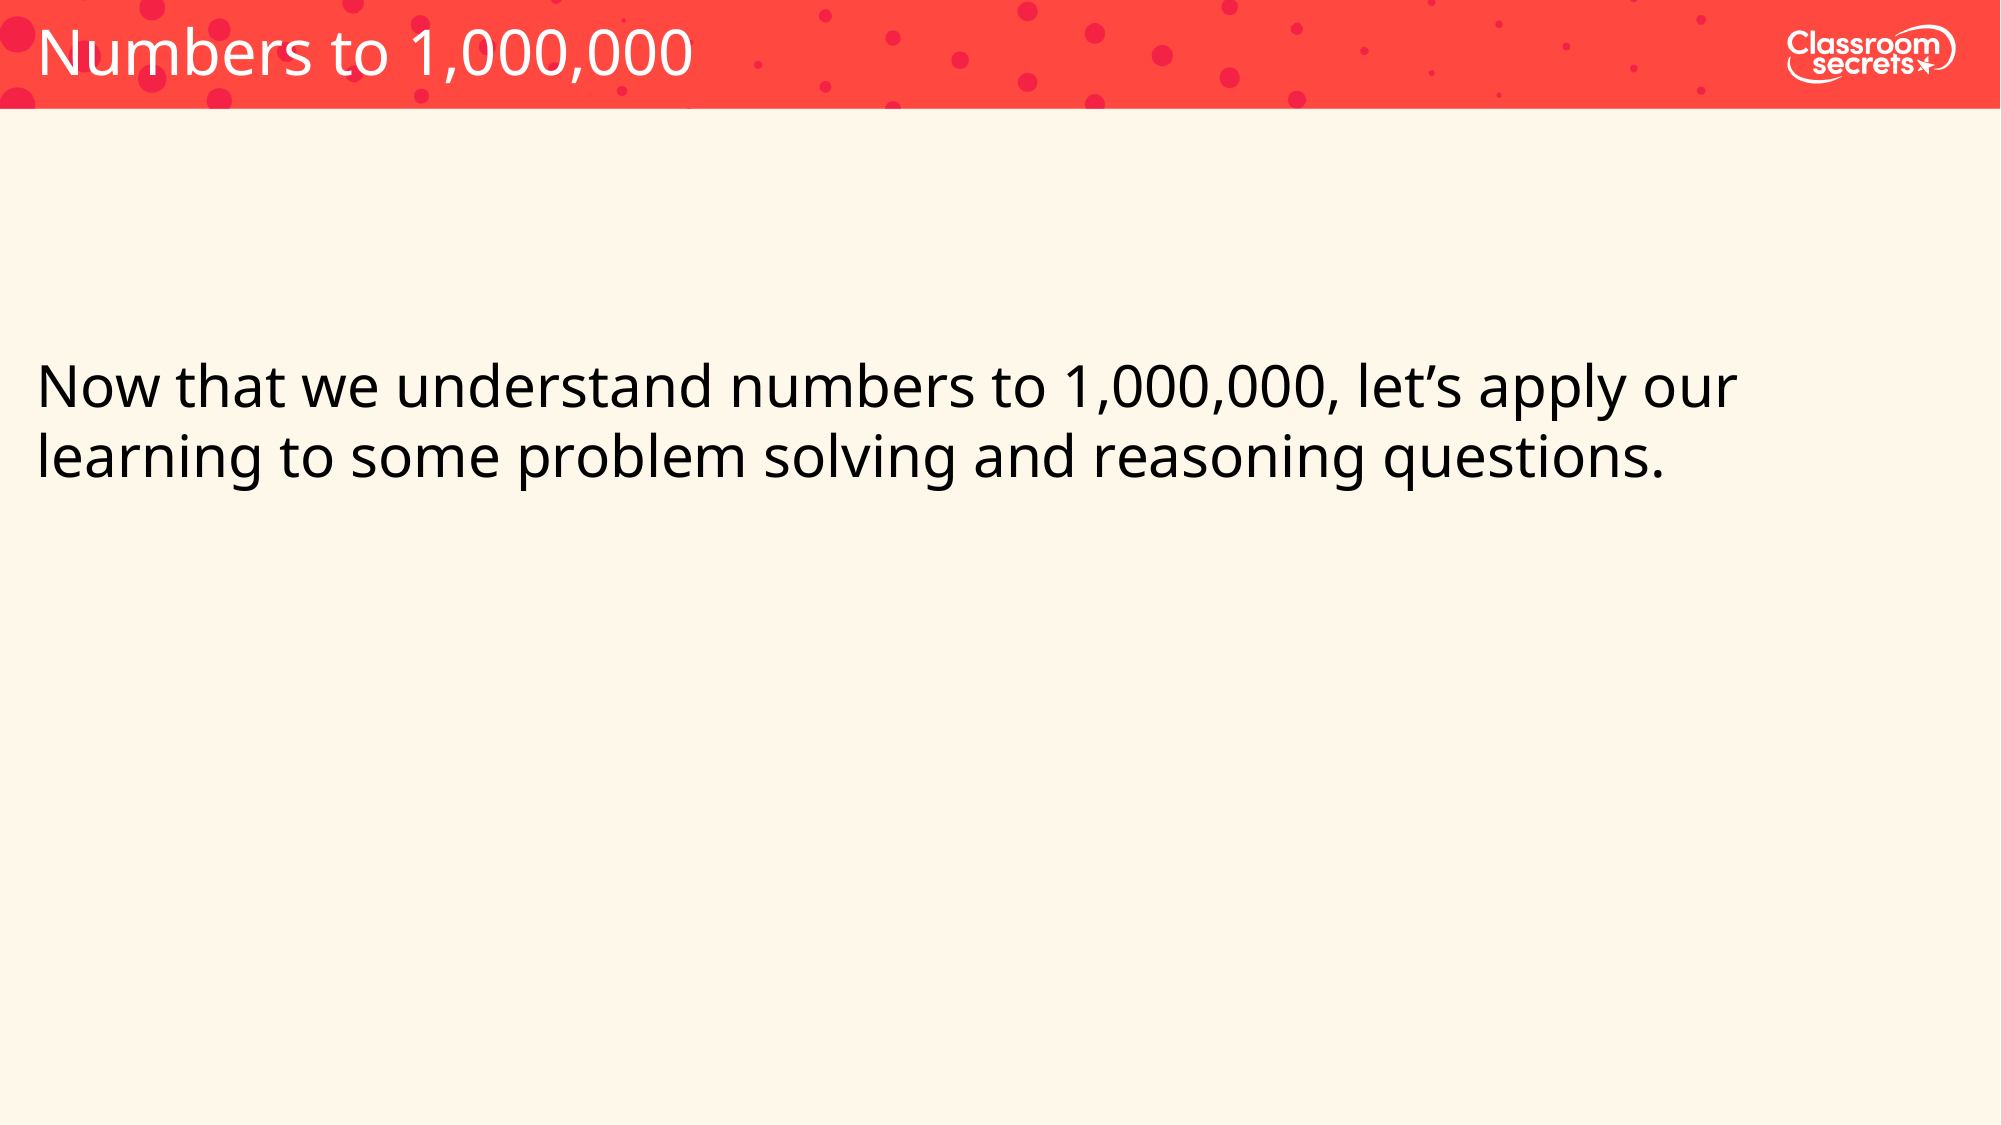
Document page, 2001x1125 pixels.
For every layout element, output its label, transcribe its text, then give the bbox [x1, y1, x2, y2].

text_box Numbers to 1,000,000 [21, 12, 1328, 97]
picture [0, 0, 2001, 1125]
text_box Now that we understand numbers to 1,000,000, let’s apply our learning to some problem solving and reasoning questions. [21, 342, 1919, 738]
